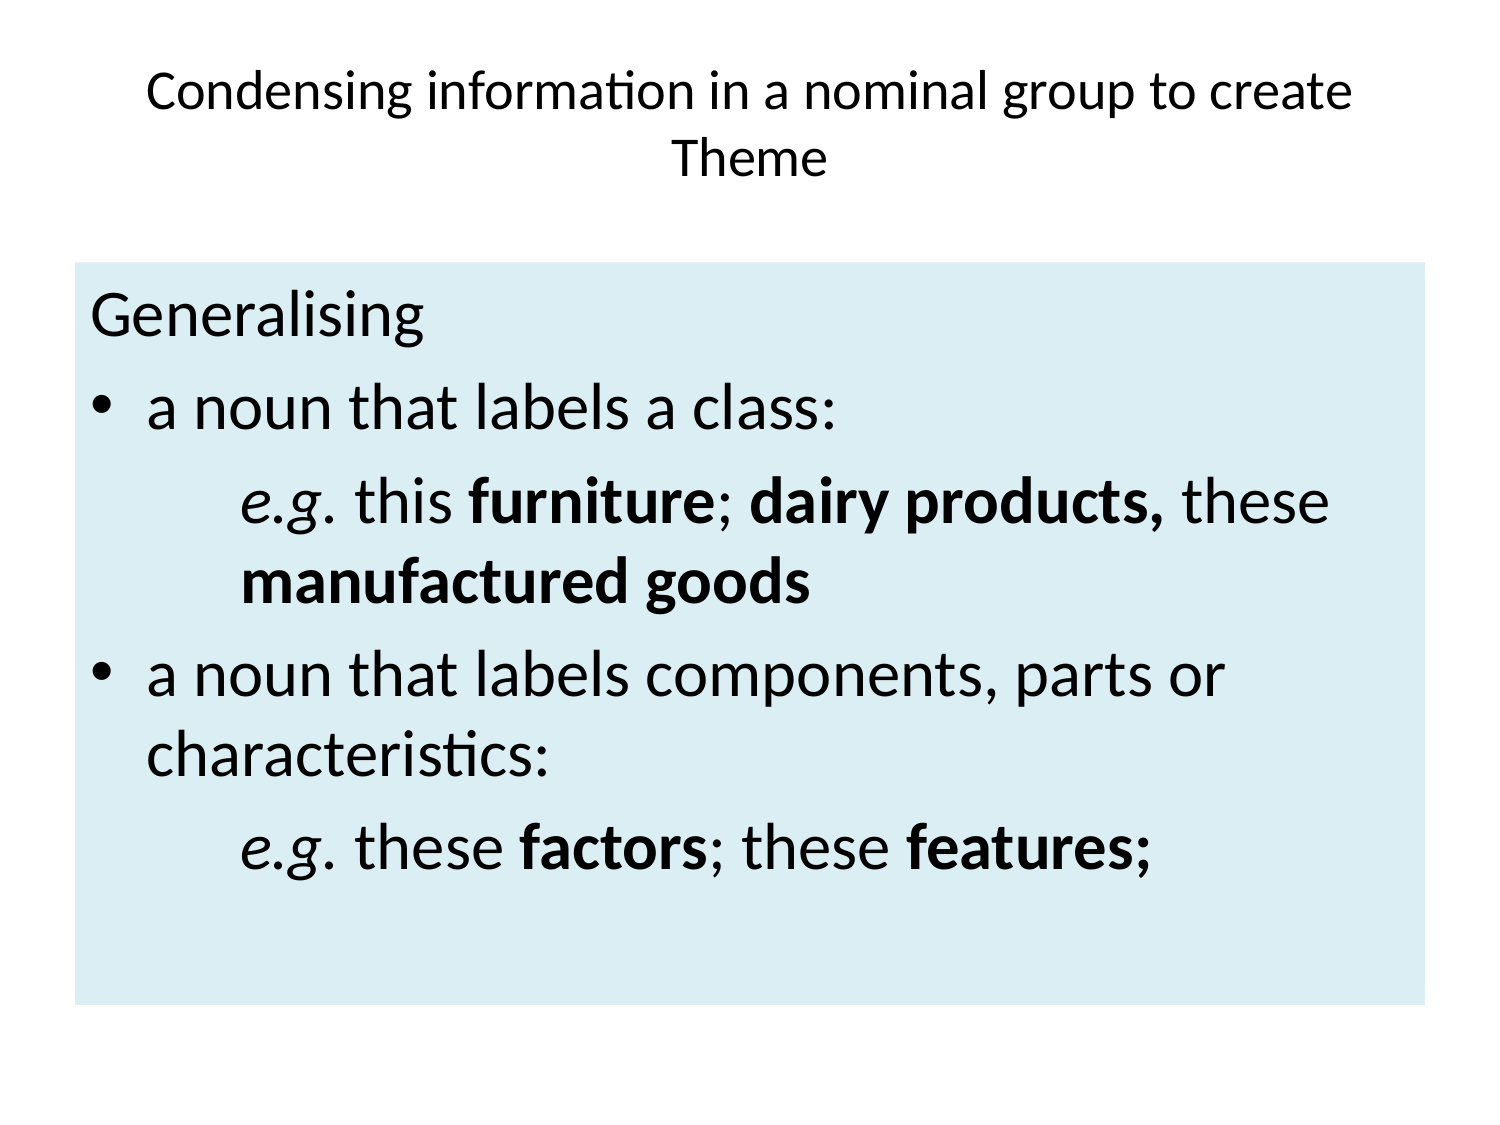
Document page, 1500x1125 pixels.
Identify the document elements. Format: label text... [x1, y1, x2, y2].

title Condensing information in a nominal group to create Theme [75, 45, 1425, 197]
list Generalising a noun that labels a class: e.g. this furniture; dairy products, these manufactured goods a noun that labels components, parts or characteristics: e.g. these factors; these features; [75, 262, 1425, 1005]
